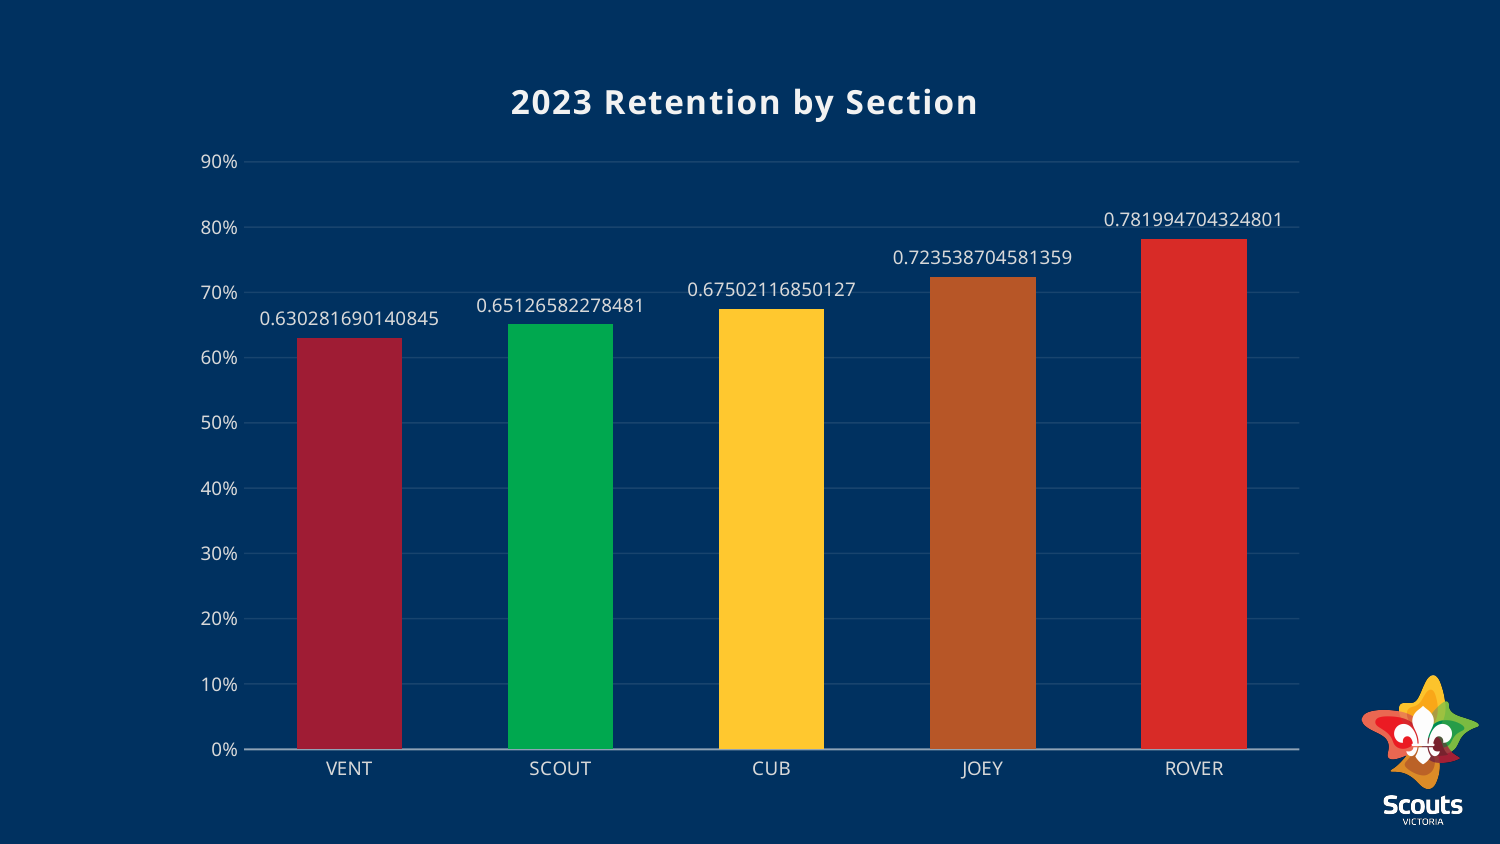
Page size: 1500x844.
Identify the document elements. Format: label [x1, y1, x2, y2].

picture [1346, 656, 1500, 844]
chart [177, 46, 1323, 798]
